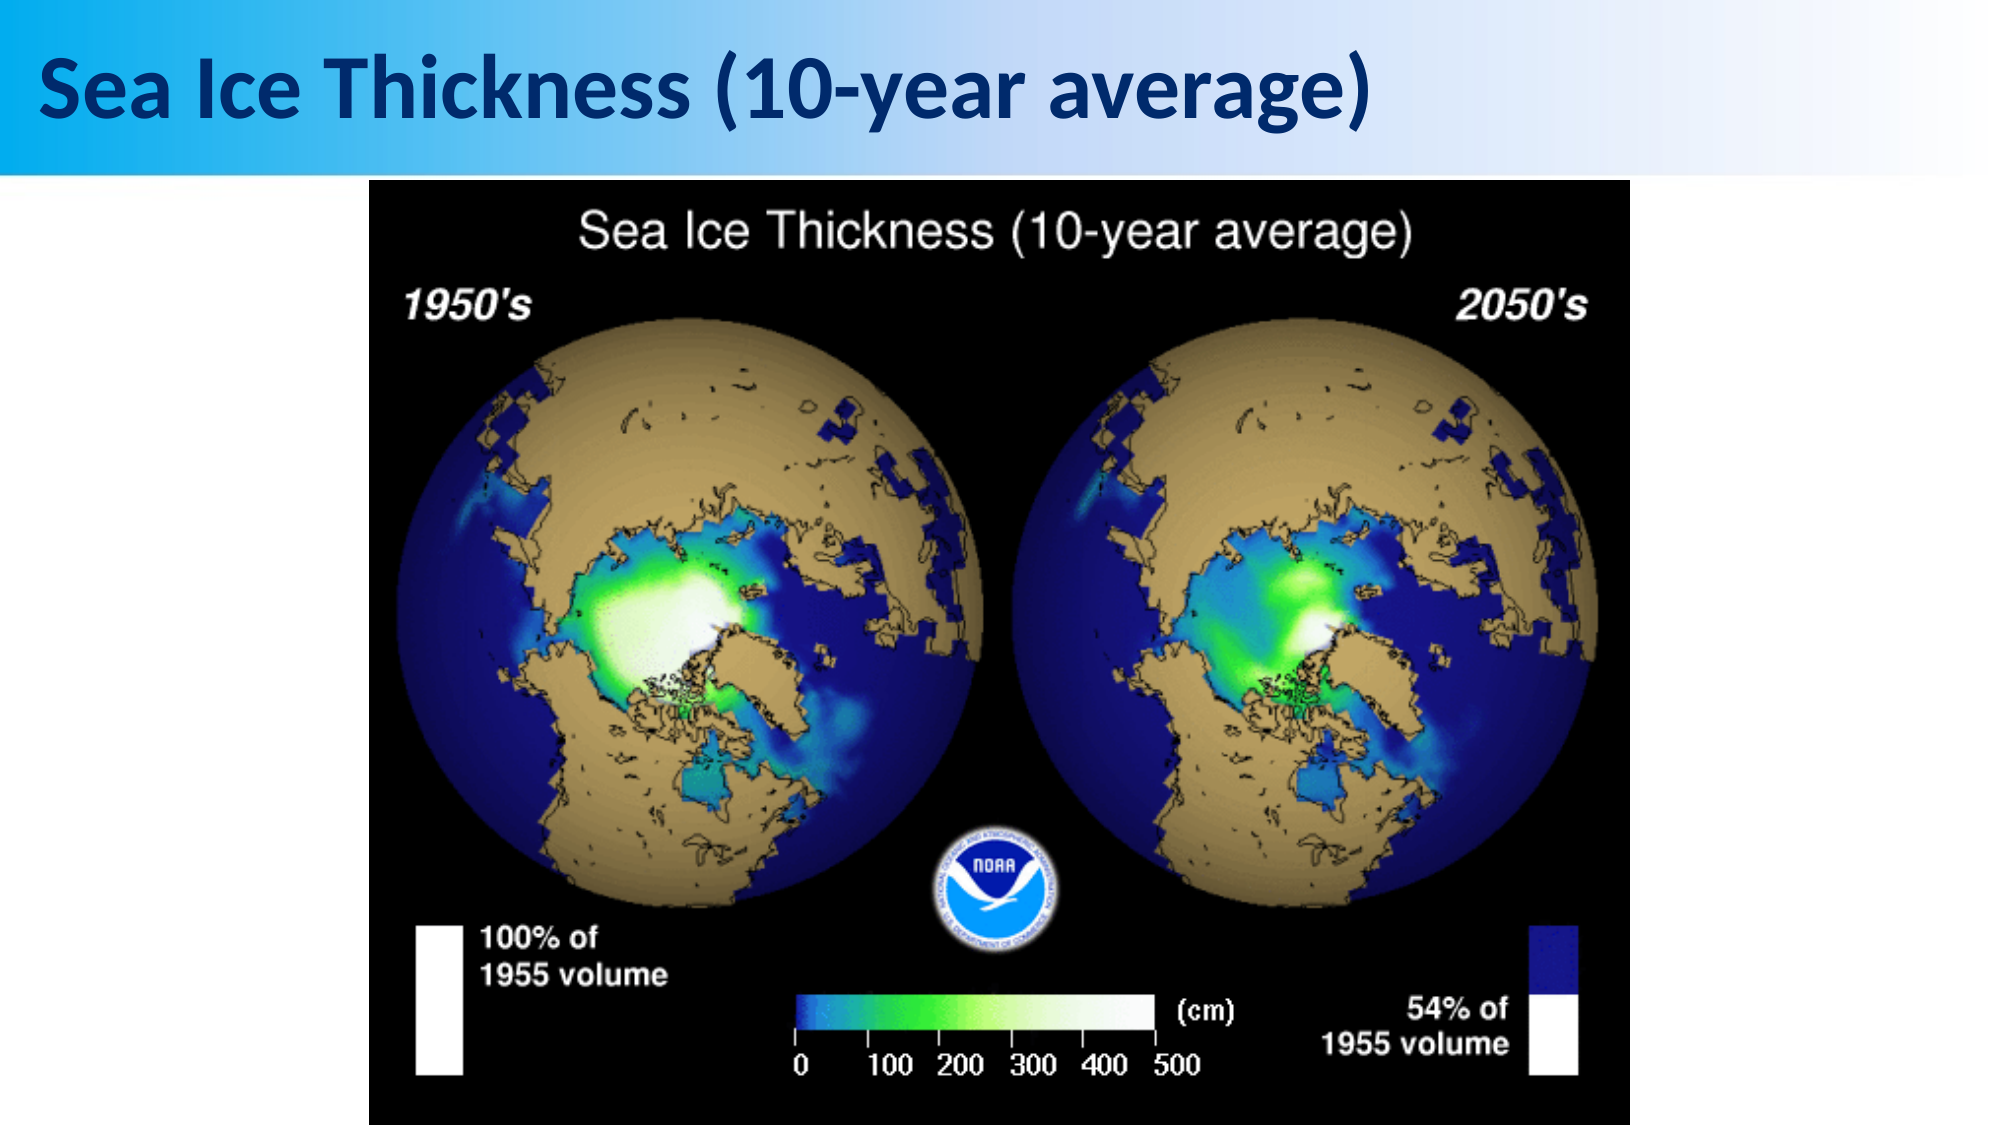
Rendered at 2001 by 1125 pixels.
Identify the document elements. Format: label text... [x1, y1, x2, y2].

title Sea Ice Thickness (10-year average) [23, 0, 1973, 178]
picture [0, 0, 2000, 1125]
